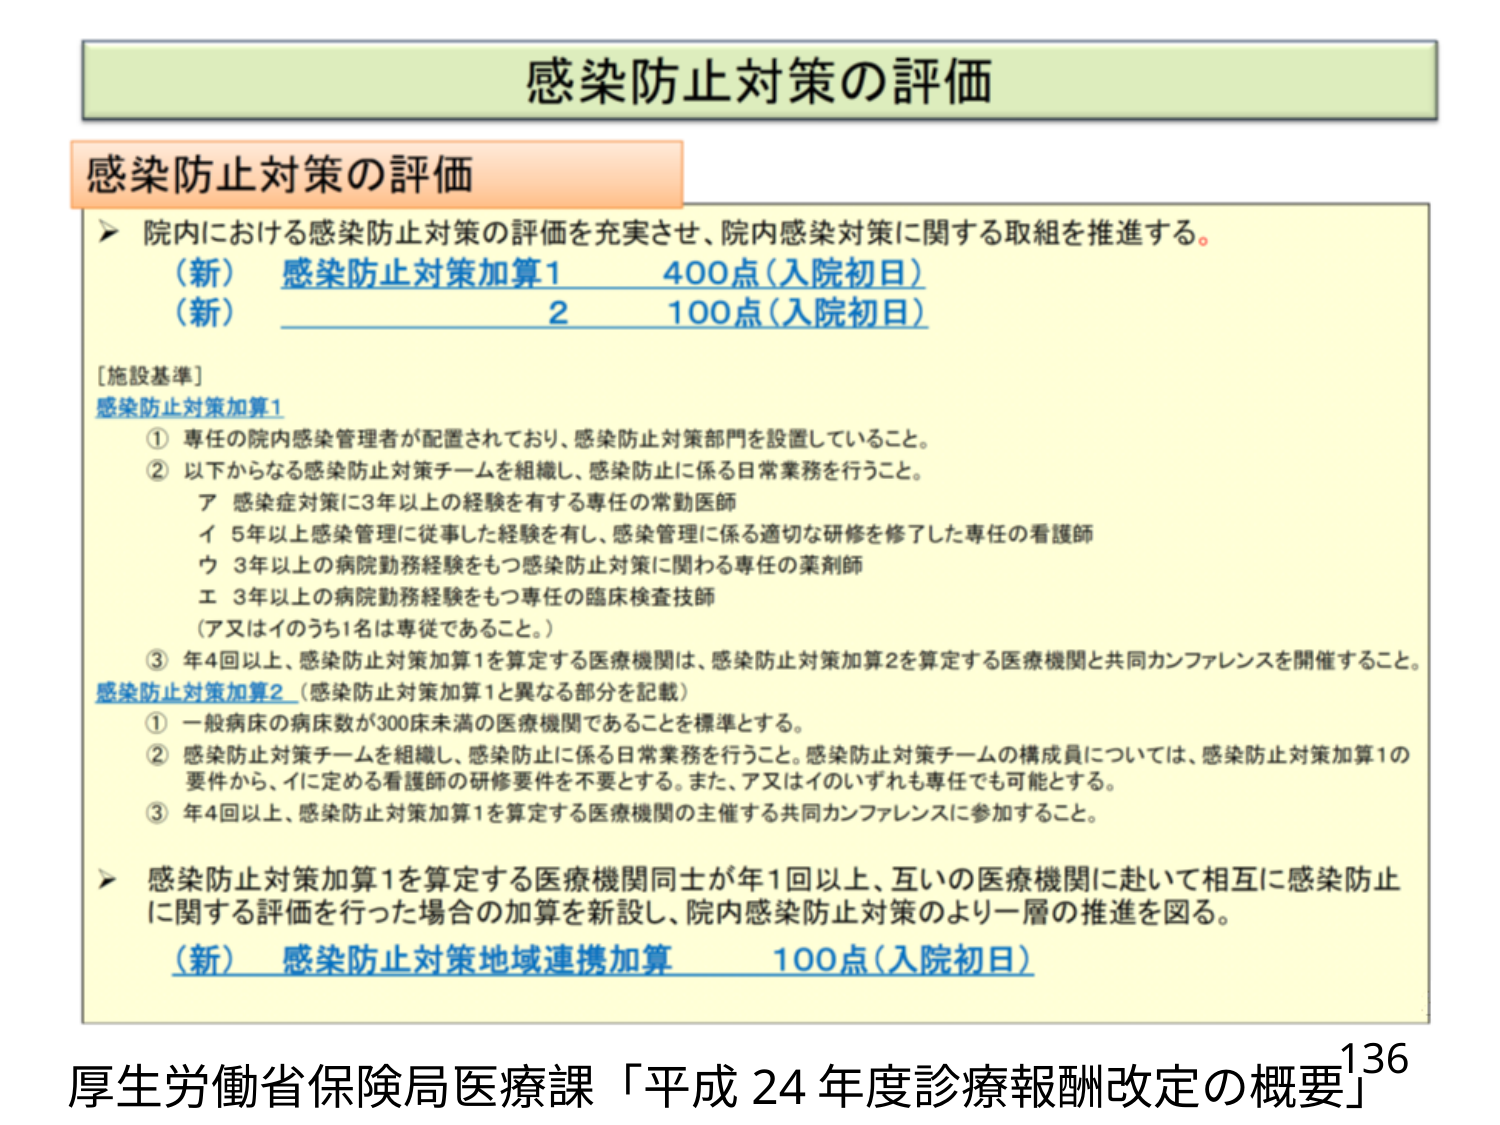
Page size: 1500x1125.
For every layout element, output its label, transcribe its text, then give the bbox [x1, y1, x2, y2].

text_box 厚生労働省保険局医療課「平成24年度診療報酬改定の概要」 [53, 1065, 1483, 1122]
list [17, 0, 1494, 1059]
slide_number 136 [1074, 1065, 1425, 1103]
